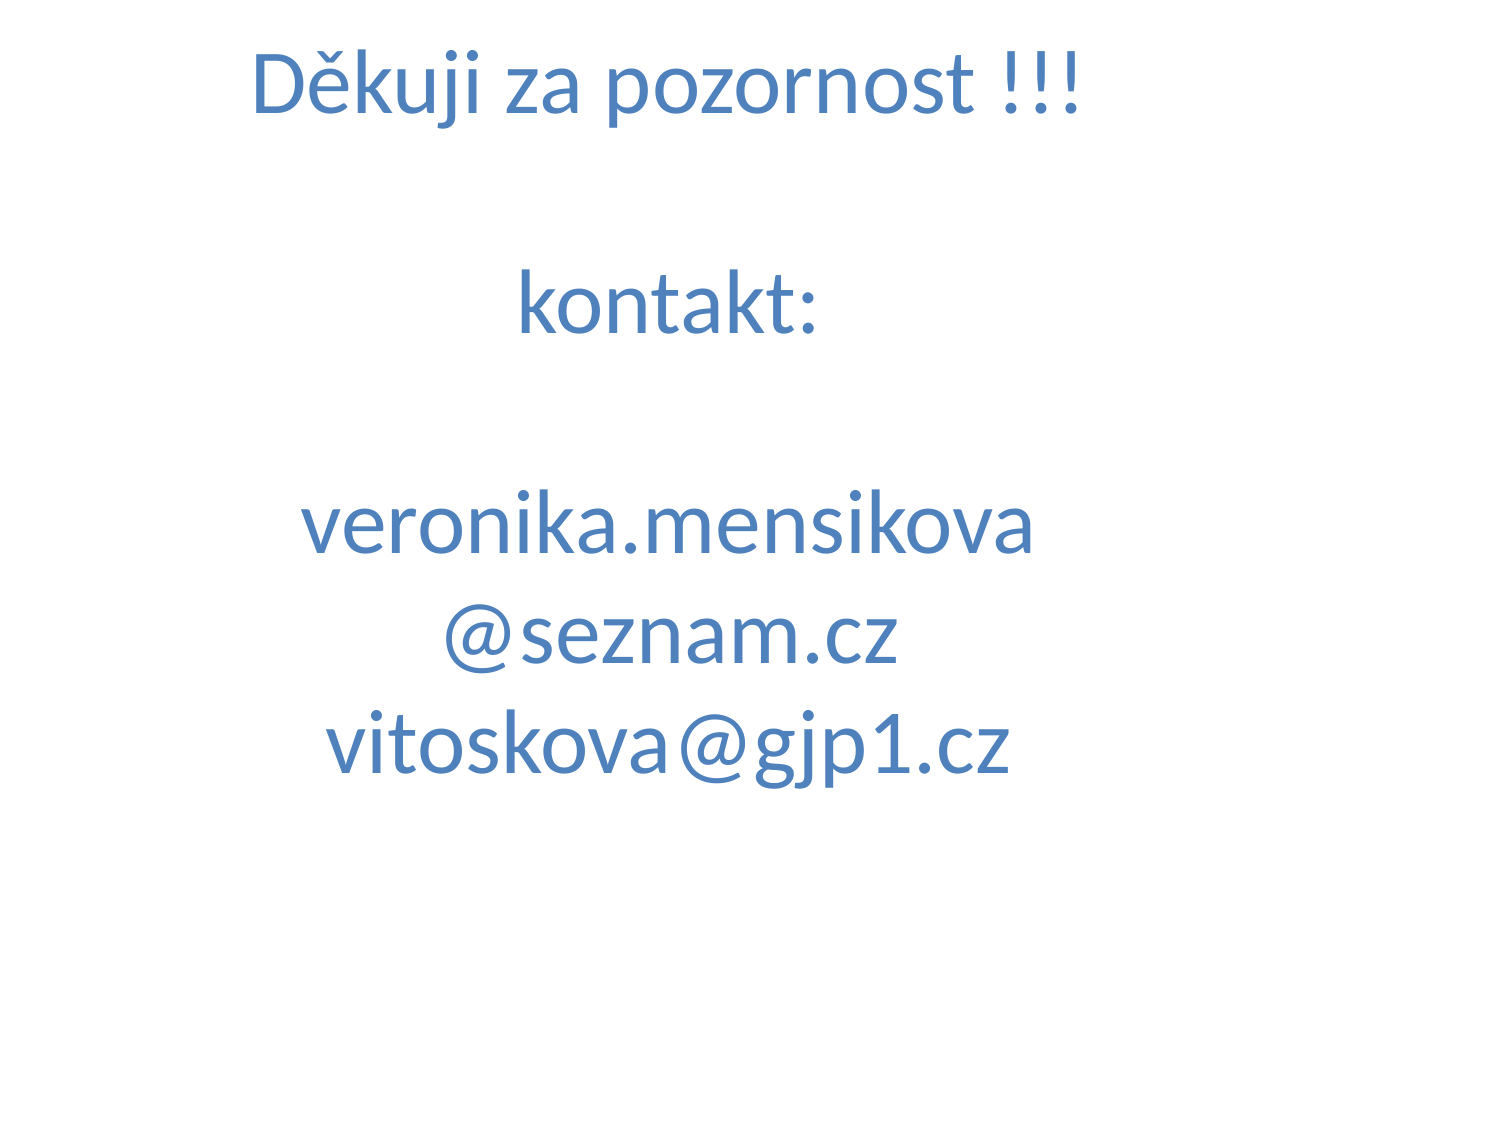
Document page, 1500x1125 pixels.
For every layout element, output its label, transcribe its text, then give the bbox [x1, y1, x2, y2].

title Děkuji za pozornost !!! kontakt: veronika.mensikova @seznam.cz vitoskova@gjp1.cz [75, 52, 1263, 762]
